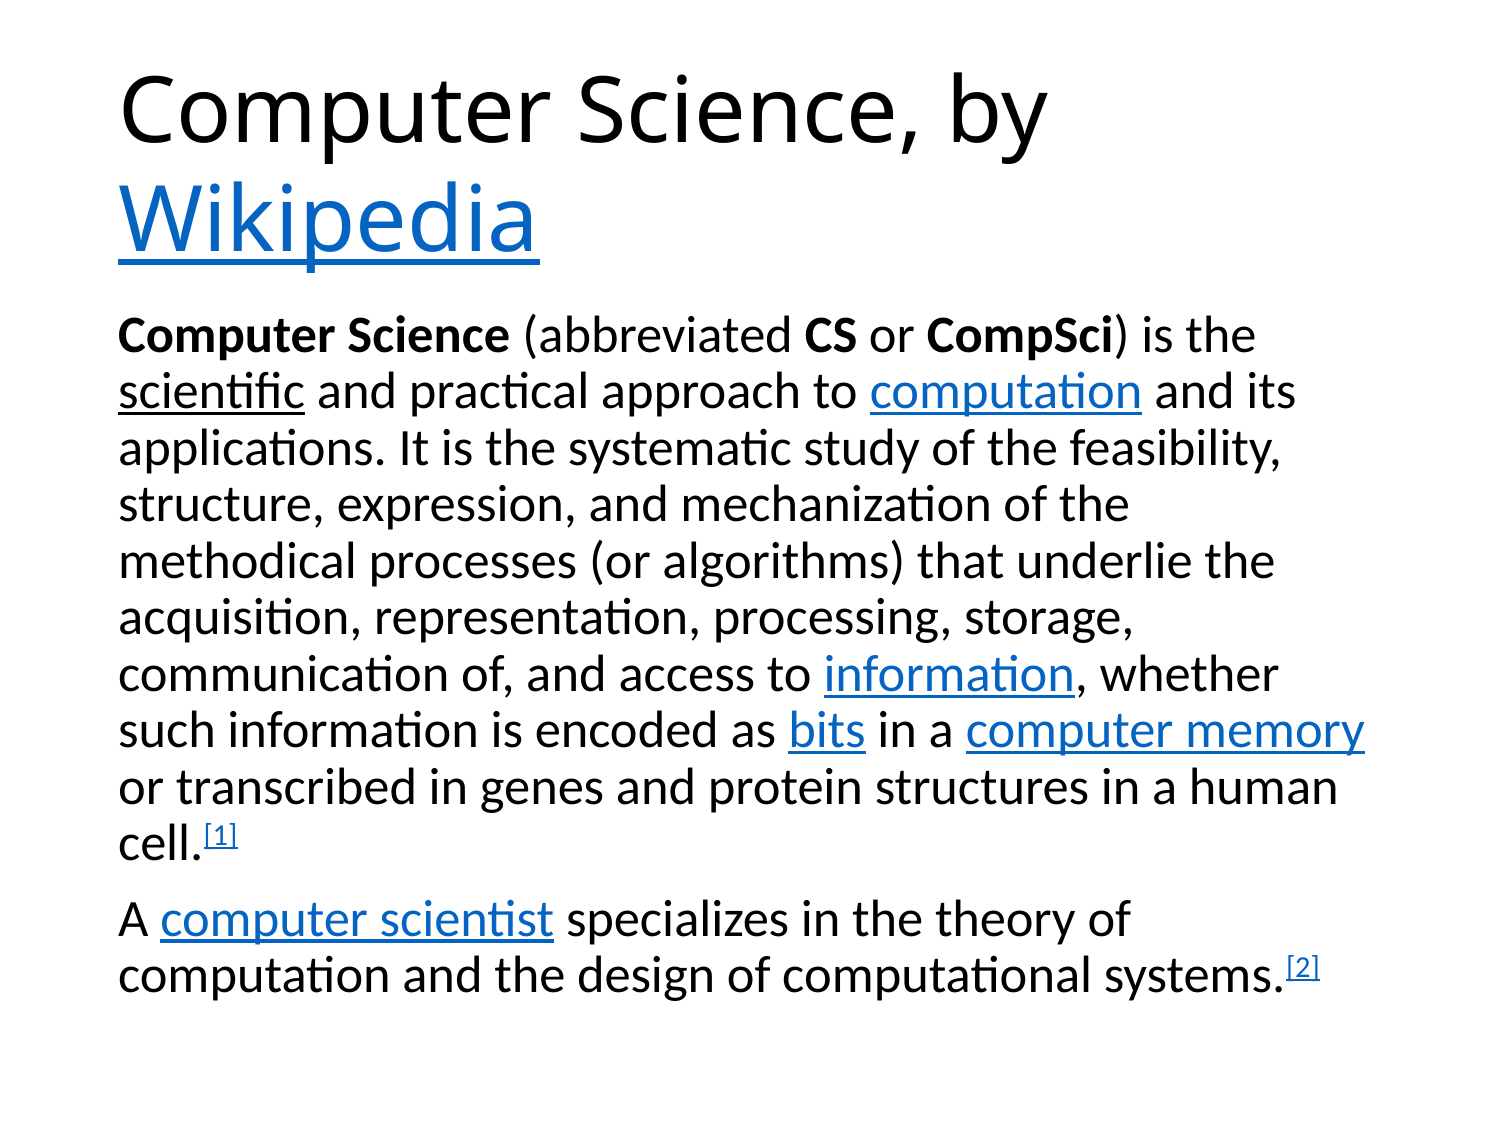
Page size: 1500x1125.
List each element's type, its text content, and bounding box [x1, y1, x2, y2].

list Computer Science (abbreviated CS or CompSci) is the scientific and practical approach to computation and its applications. It is the systematic study of the feasibility, structure, expression, and mechanization of the methodical processes (or algorithms) that underlie the acquisition, representation, processing, storage, communication of, and access to information, whether such information is encoded as bits in a computer memory or transcribed in genes and protein structures in a human cell.[1] A computer scientist specializes in the theory of computation and the design of computational systems.[2] [103, 299, 1397, 1014]
title Computer Science, by Wikipedia [103, 59, 1397, 278]
